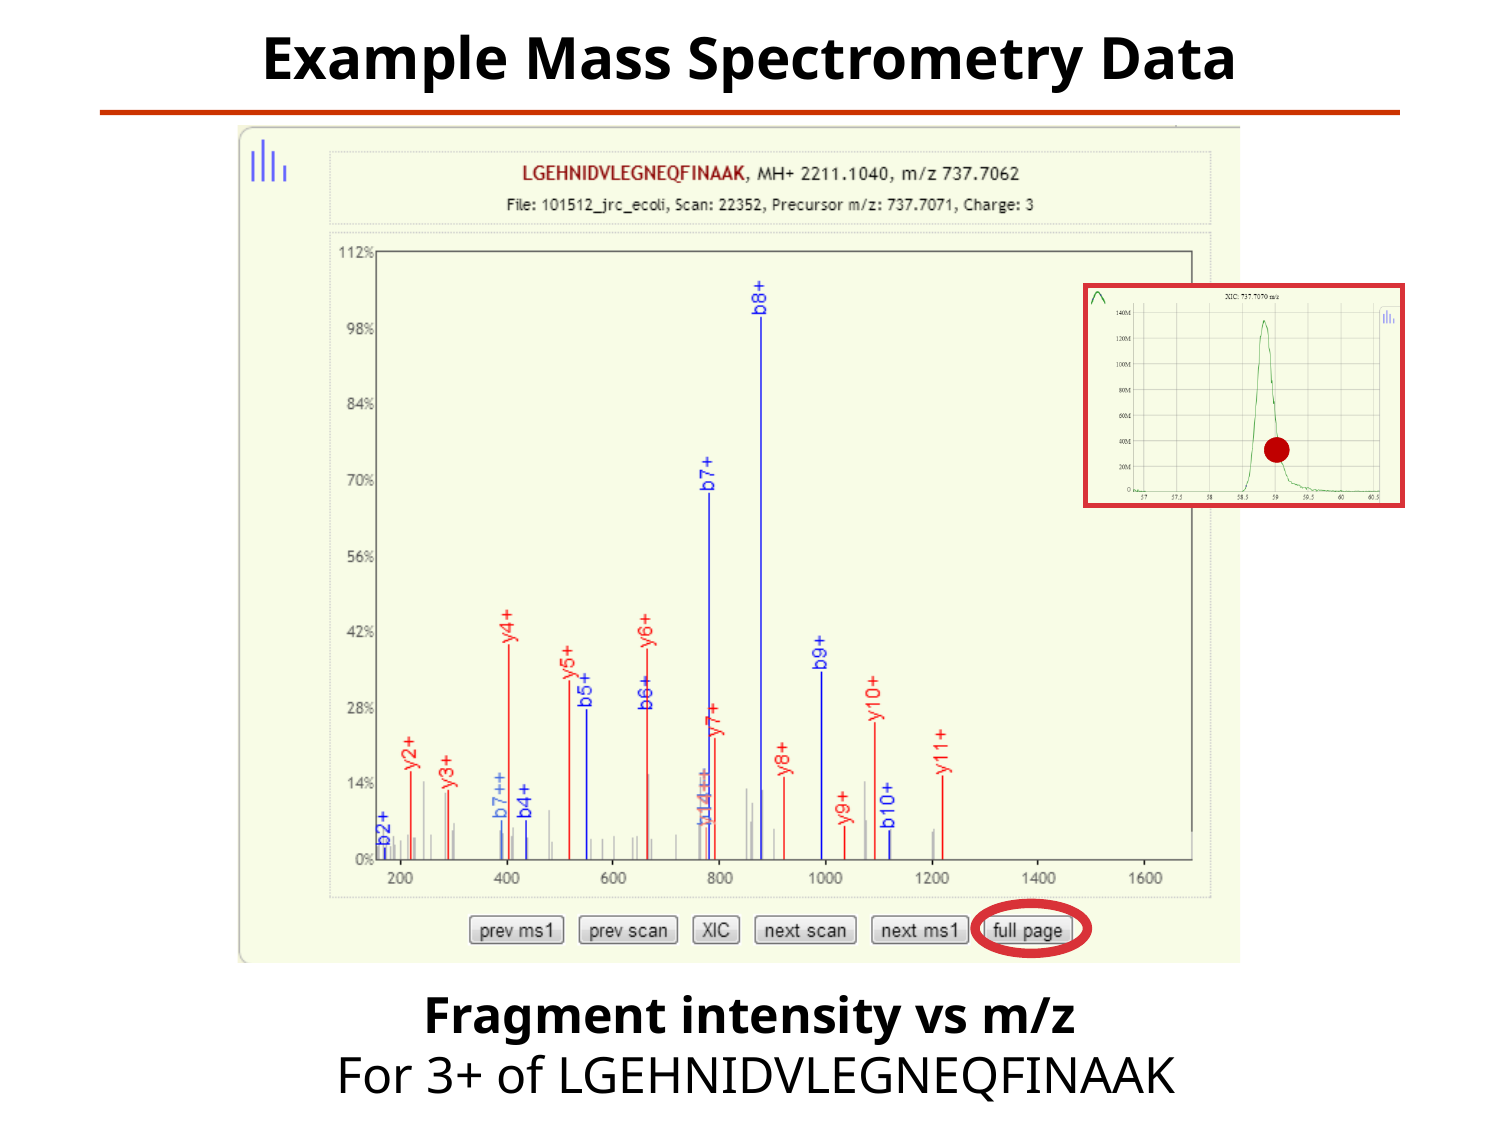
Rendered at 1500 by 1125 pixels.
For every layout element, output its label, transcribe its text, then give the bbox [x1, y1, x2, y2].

text_box Fragment intensity vs m/z For 3+ of LGEHNIDVLEGNEQFINAAK [262, 987, 1250, 1100]
picture [237, 124, 1401, 963]
text_box [146, 113, 266, 288]
text_box Example Mass Spectrometry Data [0, 0, 1500, 113]
